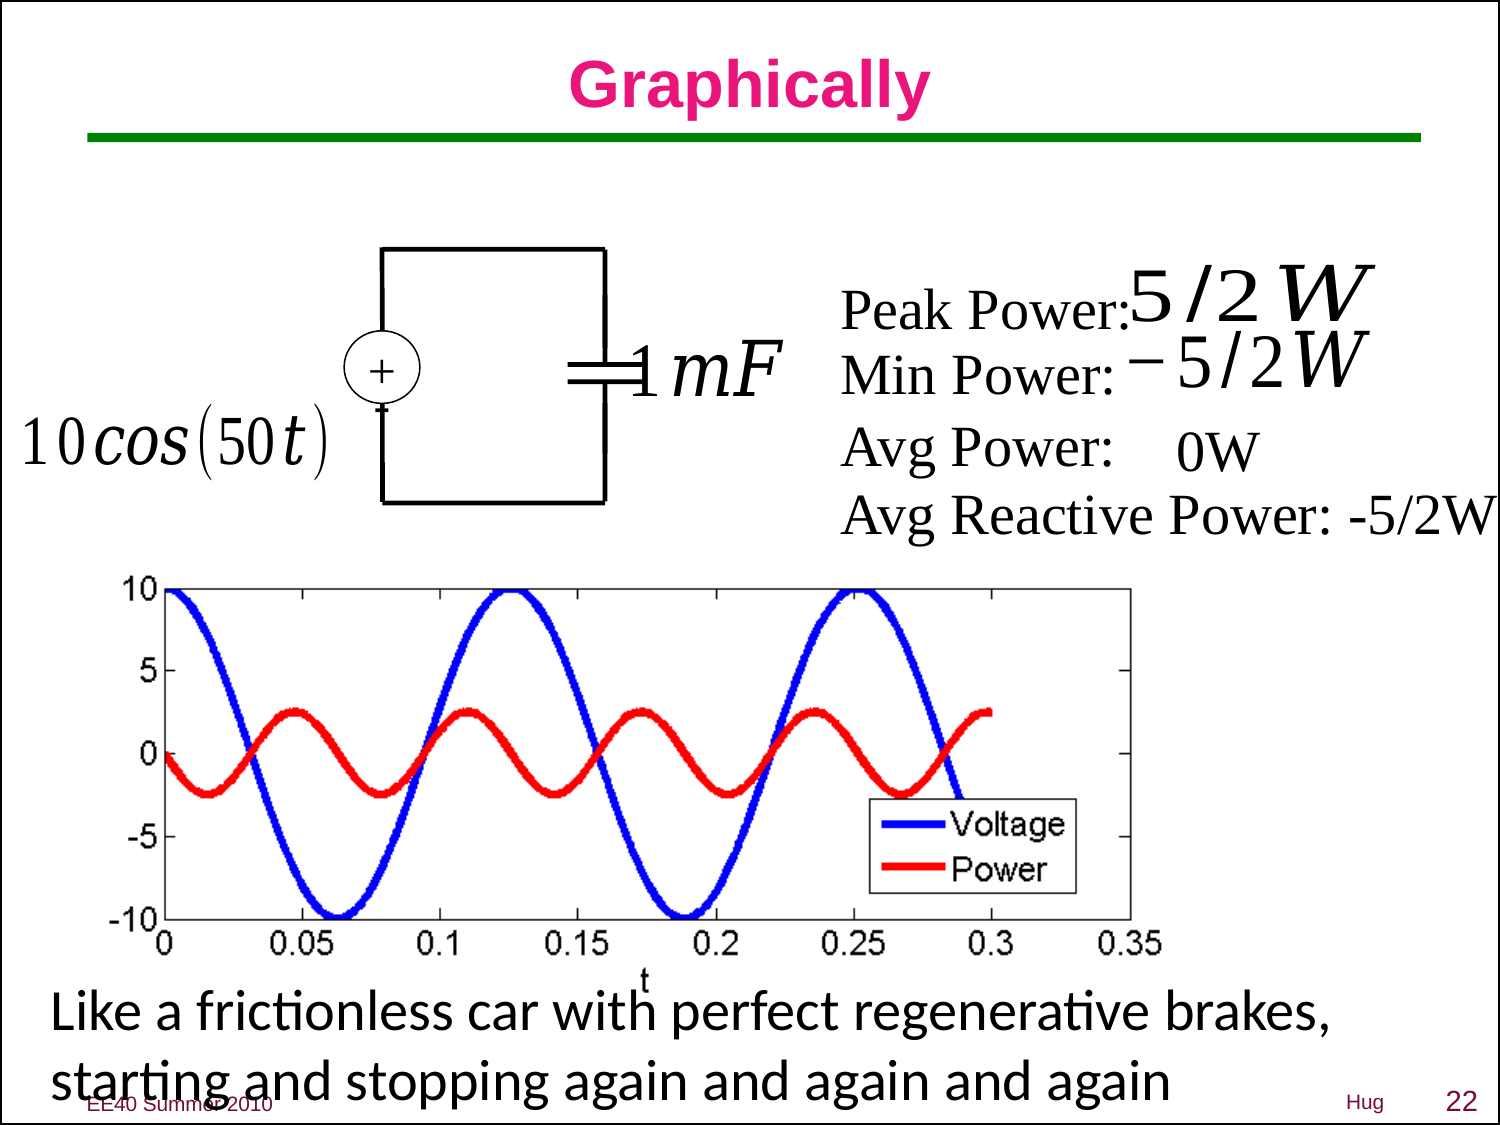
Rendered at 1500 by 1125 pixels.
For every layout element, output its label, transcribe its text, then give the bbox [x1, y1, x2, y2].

text_box + - [344, 330, 420, 404]
text_box 0W [1161, 405, 1417, 469]
text_box Avg Reactive Power: -5/2W [825, 469, 1500, 554]
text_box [525, 336, 686, 412]
text_box Like a frictionless car with perfect regenerative brakes, starting and stopping again and again and again [36, 965, 1456, 1120]
text_box Peak Power: [825, 263, 1456, 328]
text_box Min Power: [825, 328, 1456, 401]
title Graphically [74, 37, 1426, 126]
picture [2, 554, 1250, 1004]
text_box Avg Power: [825, 401, 1456, 469]
